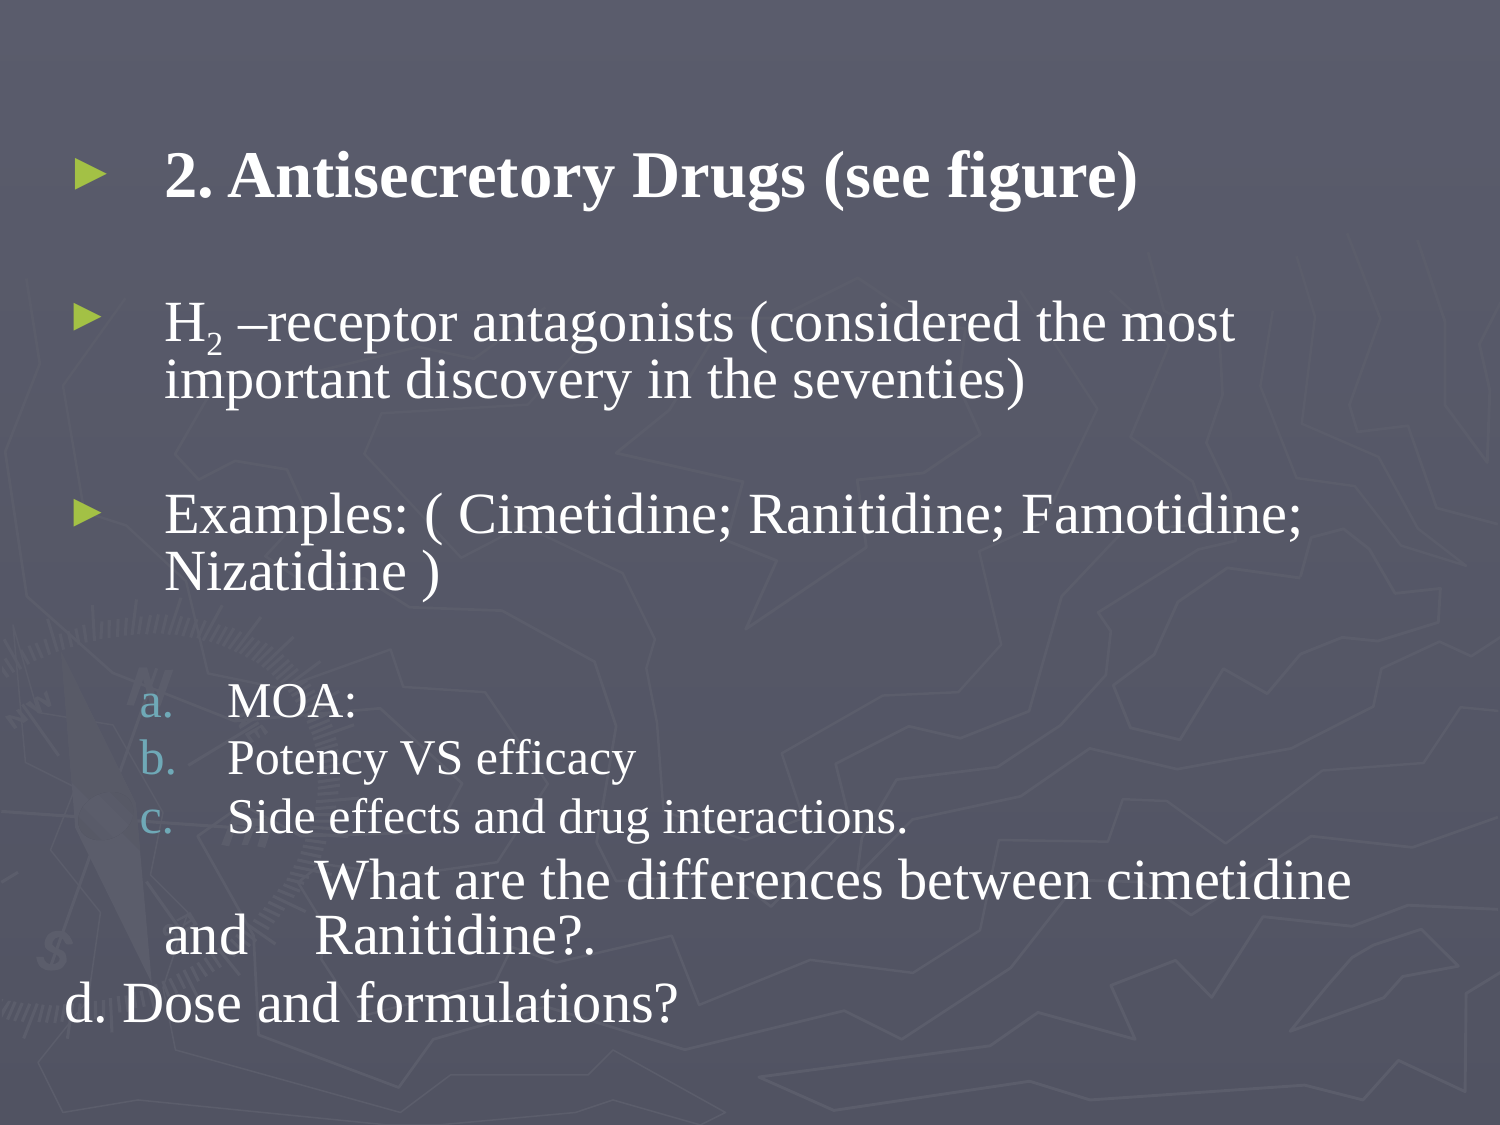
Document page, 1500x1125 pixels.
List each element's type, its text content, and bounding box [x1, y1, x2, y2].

list 2. Antisecretory Drugs (see figure) H2 –receptor antagonists (considered the most important discovery in the seventies) Examples: ( Cimetidine; Ranitidine; Famotidine; Nizatidine ) MOA: Potency VS efficacy Side effects and drug interactions. What are the differences between cimetidine and Ranitidine?. d. Dose and formulations? [49, 61, 1451, 1063]
